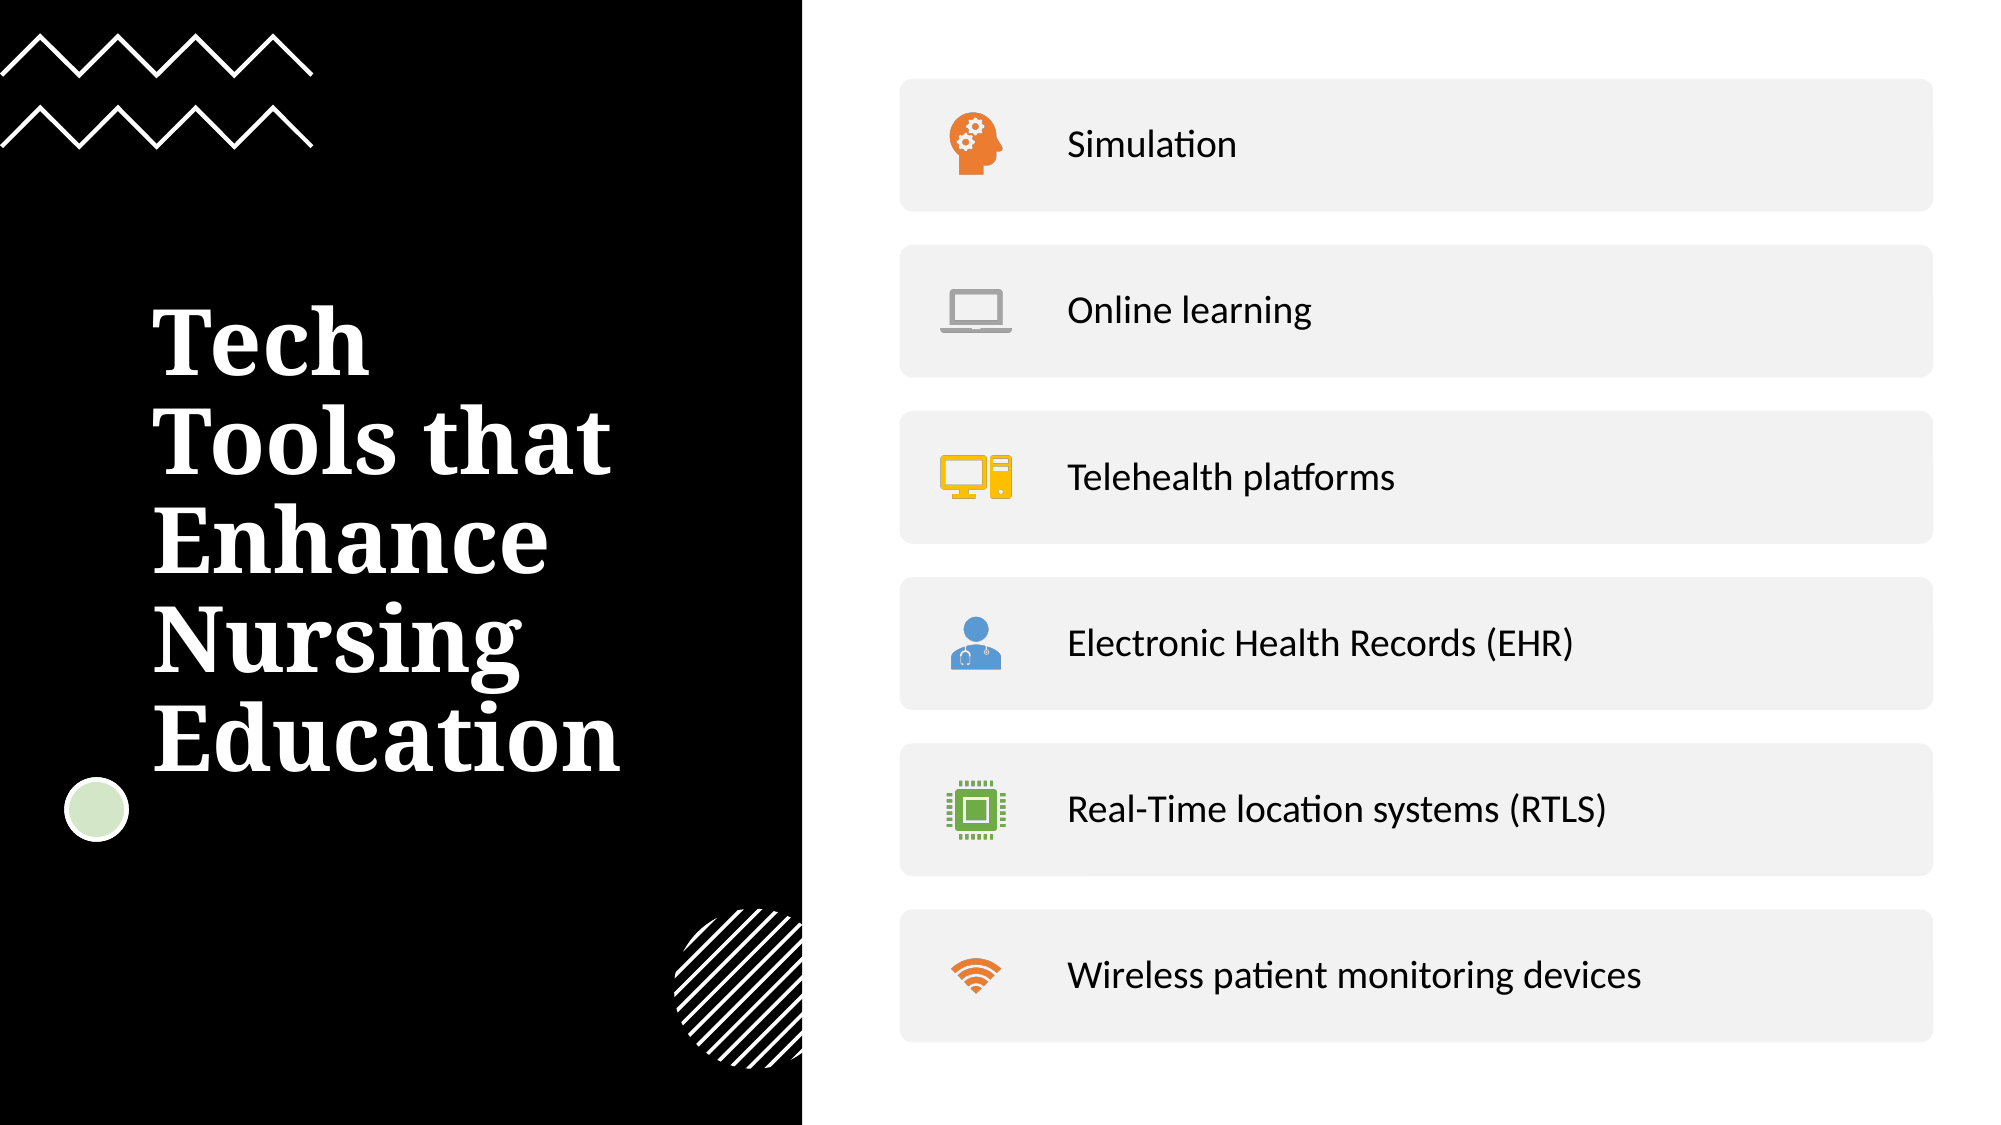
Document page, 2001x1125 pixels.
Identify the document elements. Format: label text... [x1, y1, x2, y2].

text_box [674, 908, 835, 1069]
text_box [65, 778, 128, 841]
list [899, 78, 1934, 1043]
title Tech Tools that Enhance Nursing Education [137, 196, 663, 892]
text_box [0, 0, 803, 1125]
text_box [803, 0, 2000, 1125]
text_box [0, 33, 314, 150]
